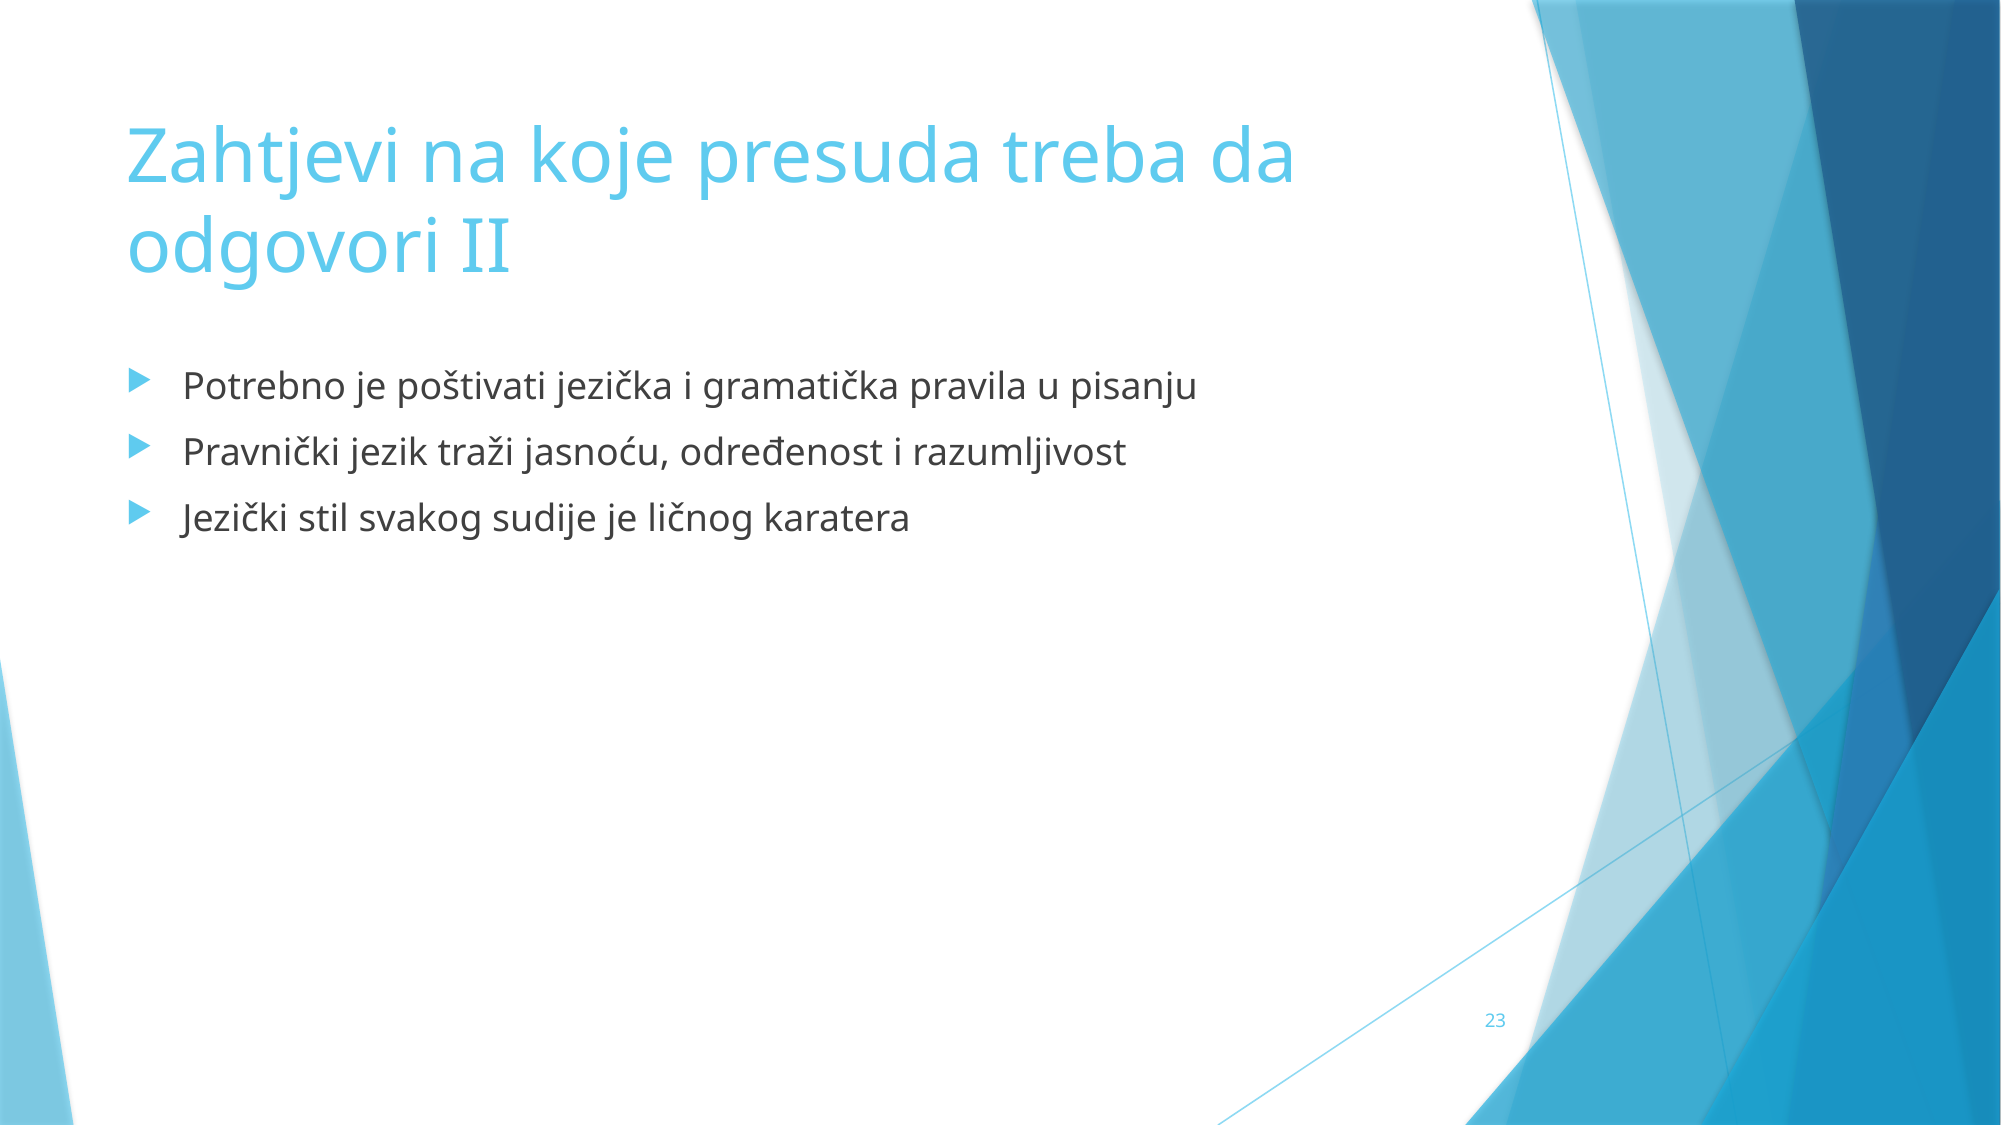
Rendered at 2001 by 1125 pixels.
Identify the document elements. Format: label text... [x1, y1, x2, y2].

slide_number 23 [1409, 991, 1522, 1051]
list Potrebno je poštivati jezička i gramatička pravila u pisanju Pravnički jezik traži jasnoću, određenost i razumljivost Jezički stil svakog sudije je ličnog karatera [111, 354, 1522, 992]
title Zahtjevi na koje presuda treba da odgovori II [111, 99, 1522, 317]
